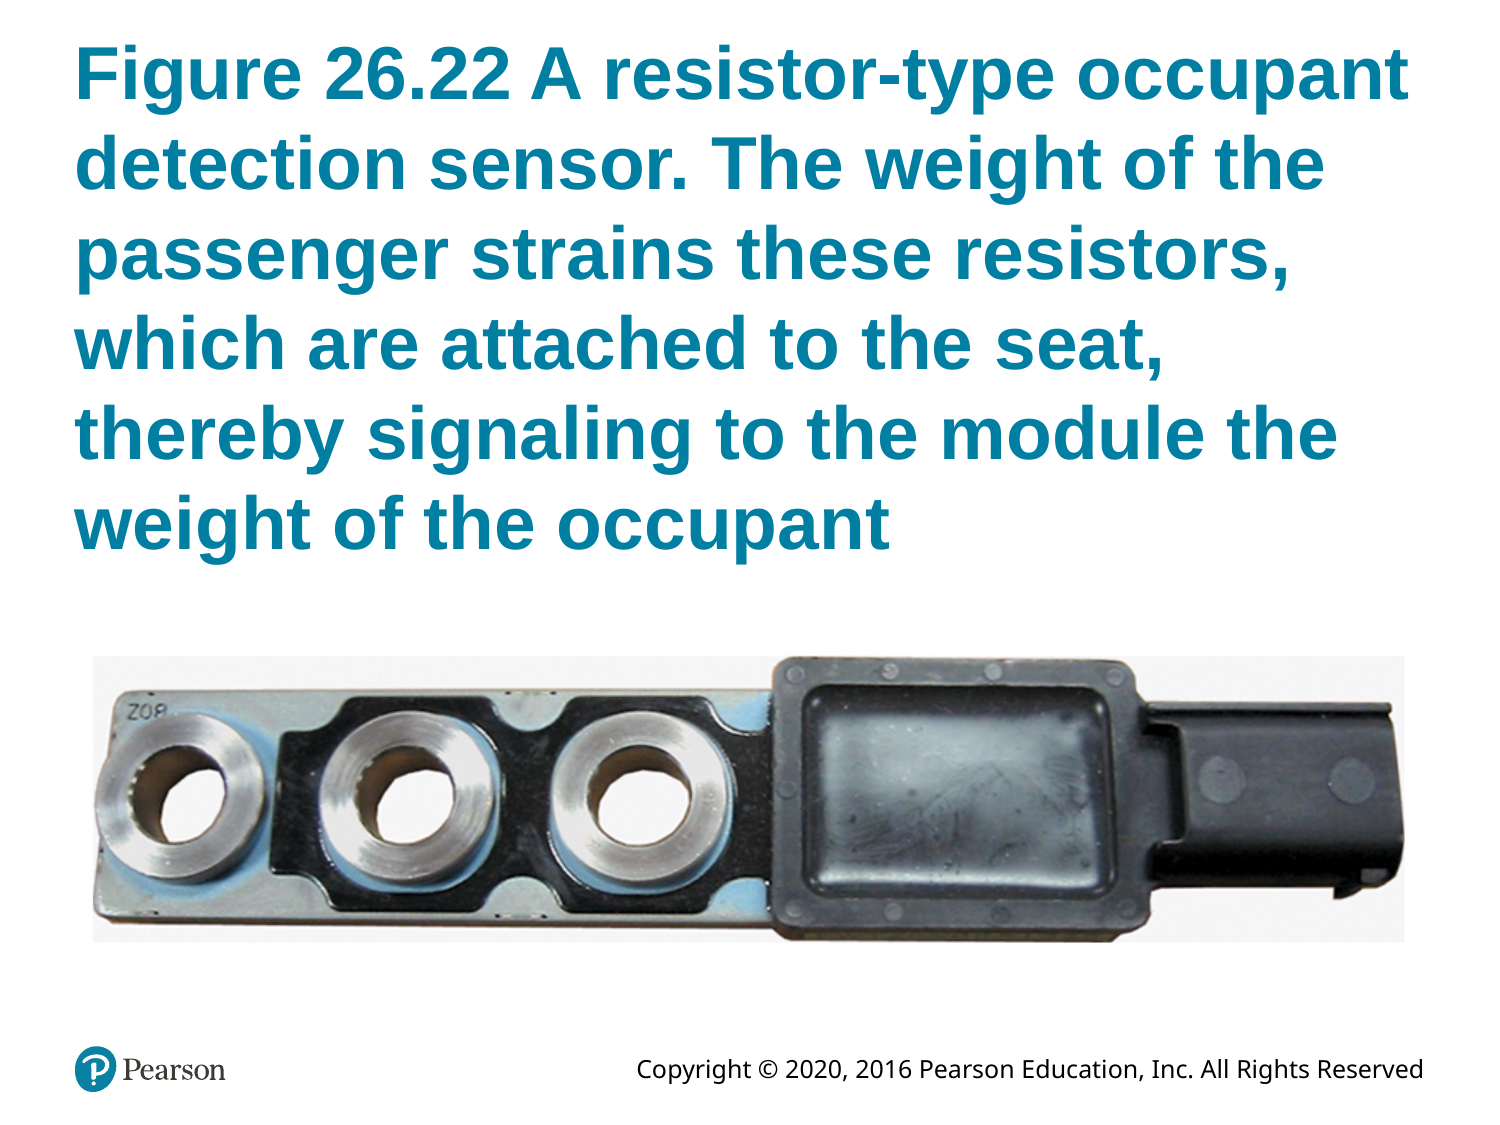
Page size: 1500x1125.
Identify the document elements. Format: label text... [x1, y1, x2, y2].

title Figure 26.22 A resistor-type occupant detection sensor. The weight of the passenger strains these resistors, which are attached to the seat, thereby signaling to the module the weight of the occupant [74, 24, 1425, 565]
picture [86, 648, 1412, 951]
